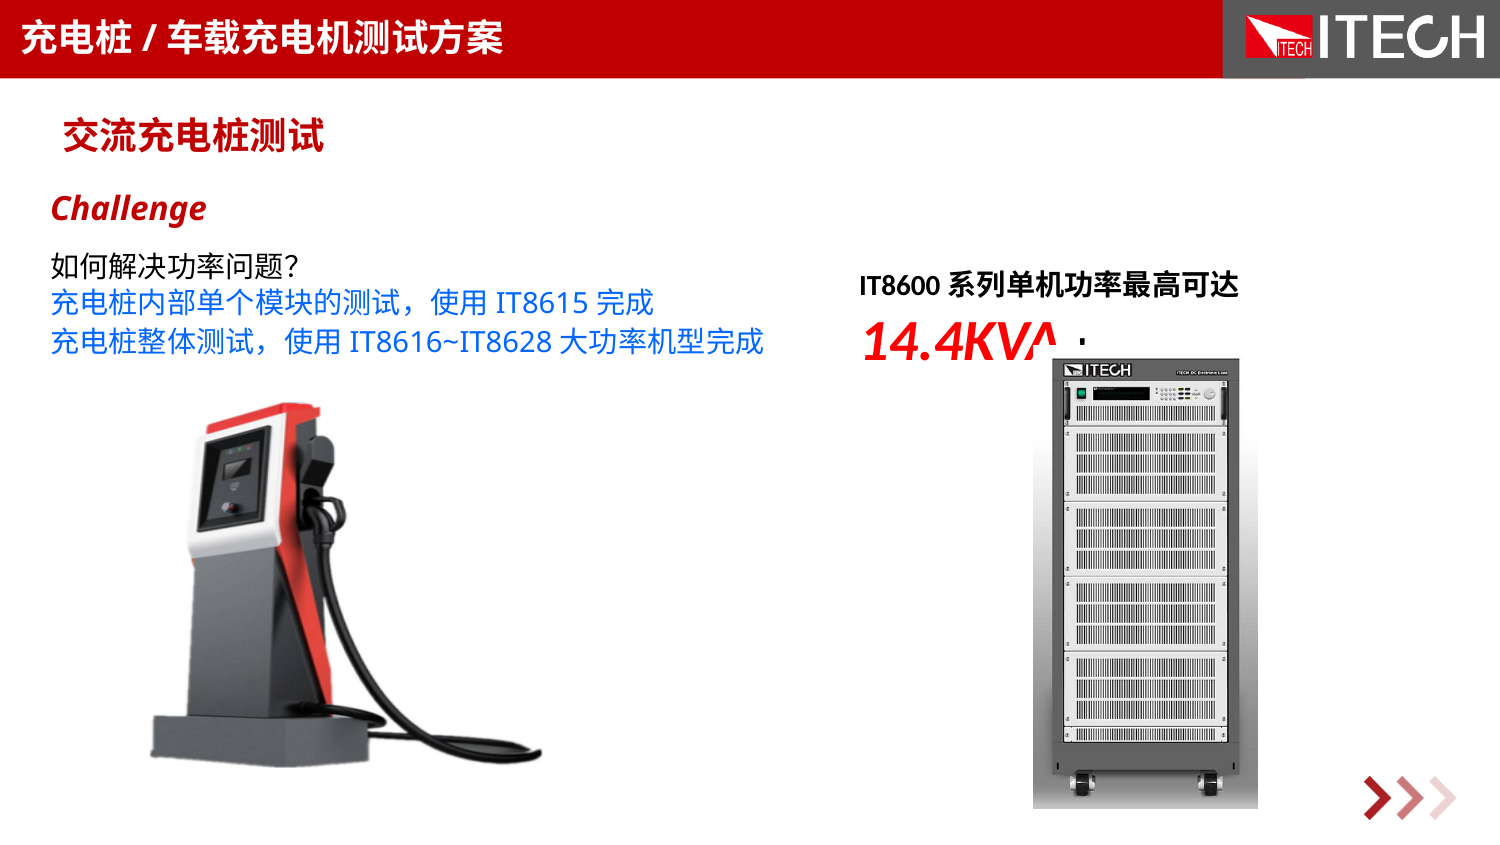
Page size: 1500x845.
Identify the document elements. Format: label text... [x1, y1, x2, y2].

picture [1364, 776, 1457, 820]
text_box IT8600系列单机功率最高可达14.4KVA！ [844, 259, 1471, 380]
text_box 充电桩内部单个模块的测试，使用IT8615完成 [35, 291, 844, 315]
picture [1246, 15, 1484, 58]
picture [1033, 345, 1259, 809]
text_box 充电桩整体测试，使用IT8616~IT8628大功率机型完成 [35, 315, 844, 366]
text_box 交流充电桩测试 [47, 77, 727, 165]
text_box Challenge 如何解决功率问题？ [35, 156, 1500, 291]
picture [123, 362, 550, 789]
text_box 充电桩/车载充电机测试方案 [5, 6, 519, 67]
